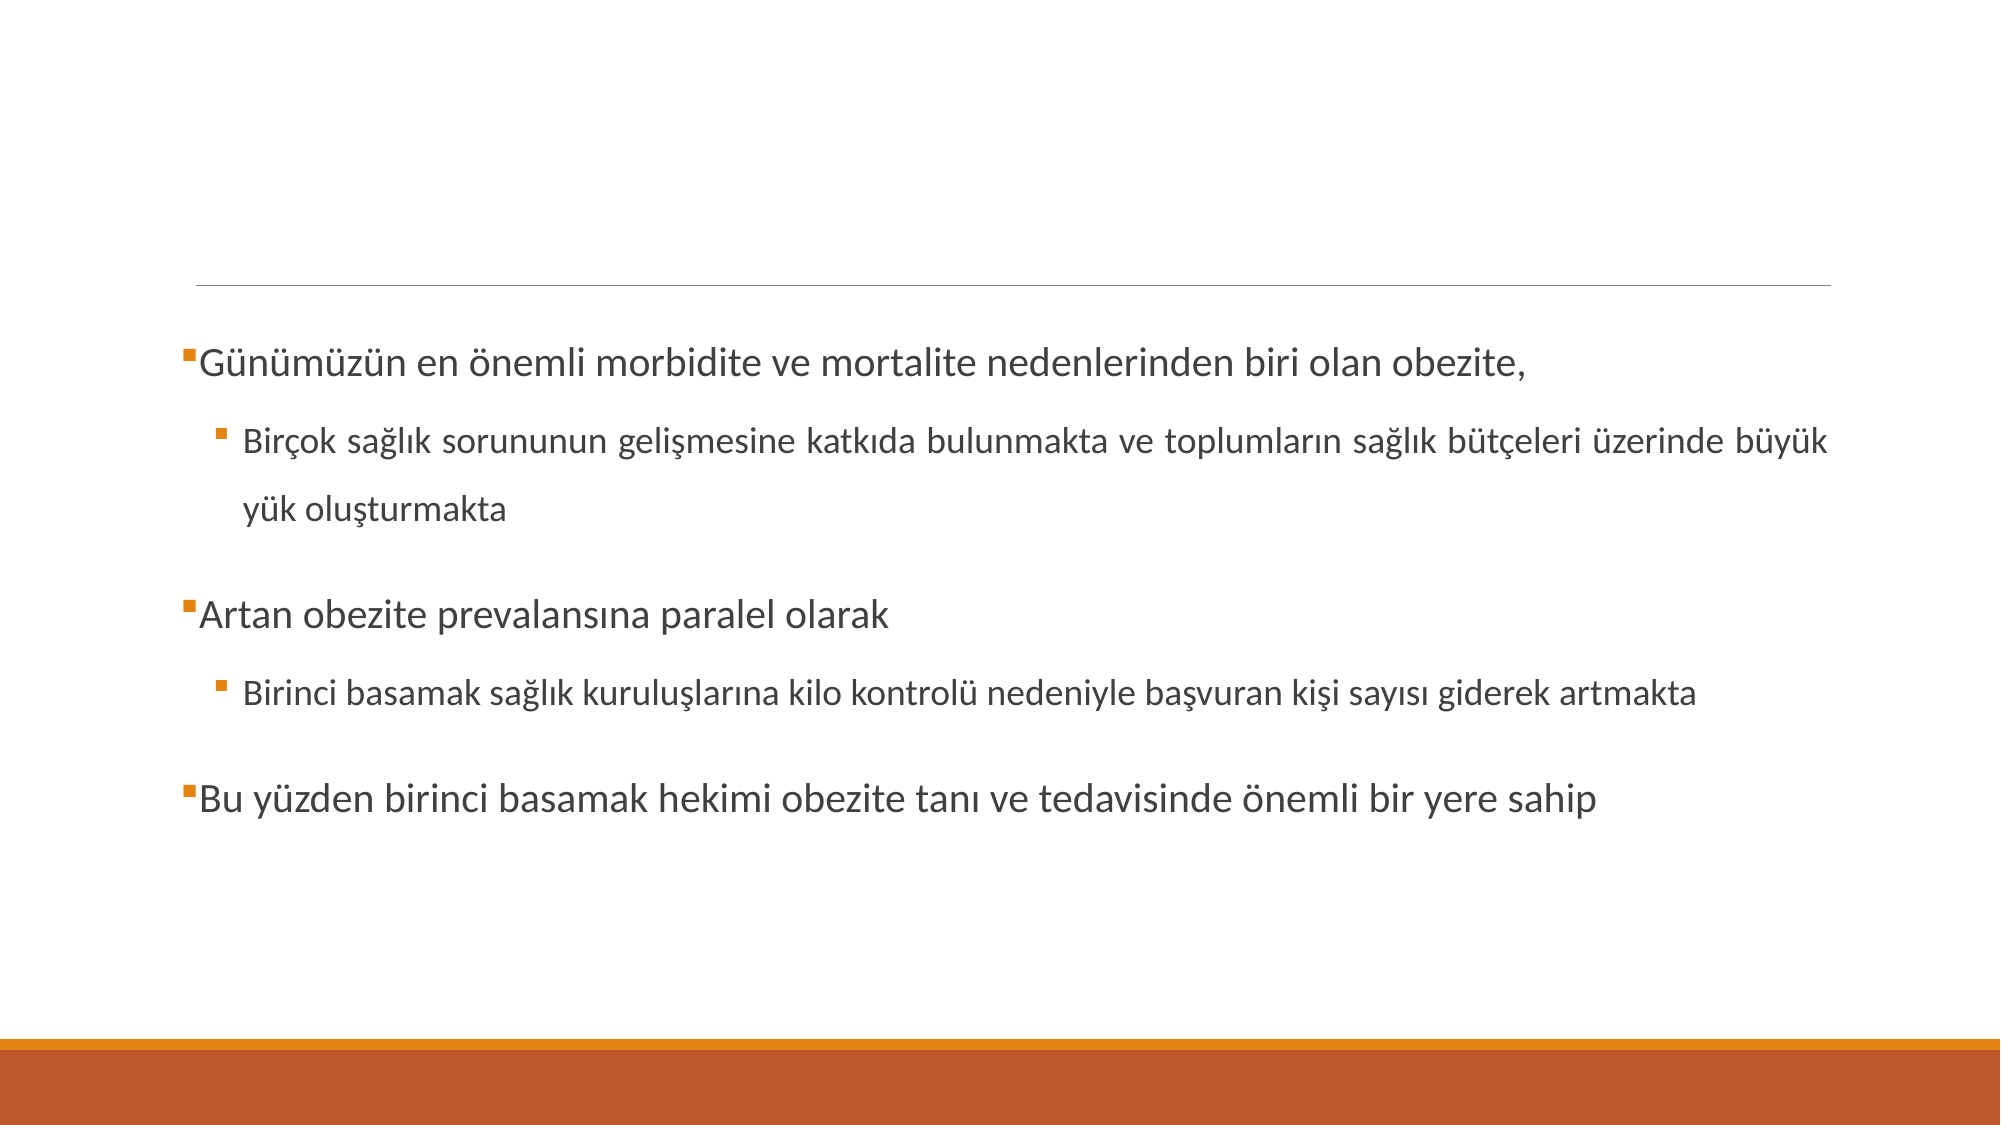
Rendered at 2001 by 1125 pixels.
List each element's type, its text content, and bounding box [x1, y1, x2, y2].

list Günümüzün en önemli morbidite ve mortalite nedenlerinden biri olan obezite, Birçok sağlık sorununun gelişmesine katkıda bulunmakta ve toplumların sağlık bütçeleri üzerinde büyük yük oluşturmakta Artan obezite prevalansına paralel olarak Birinci basamak sağlık kuruluşlarına kilo kontrolü nedeniyle başvuran kişi sayısı giderek artmakta Bu yüzden birinci basamak hekimi obezite tanı ve tedavisinde önemli bir yere sahip [180, 302, 1830, 963]
